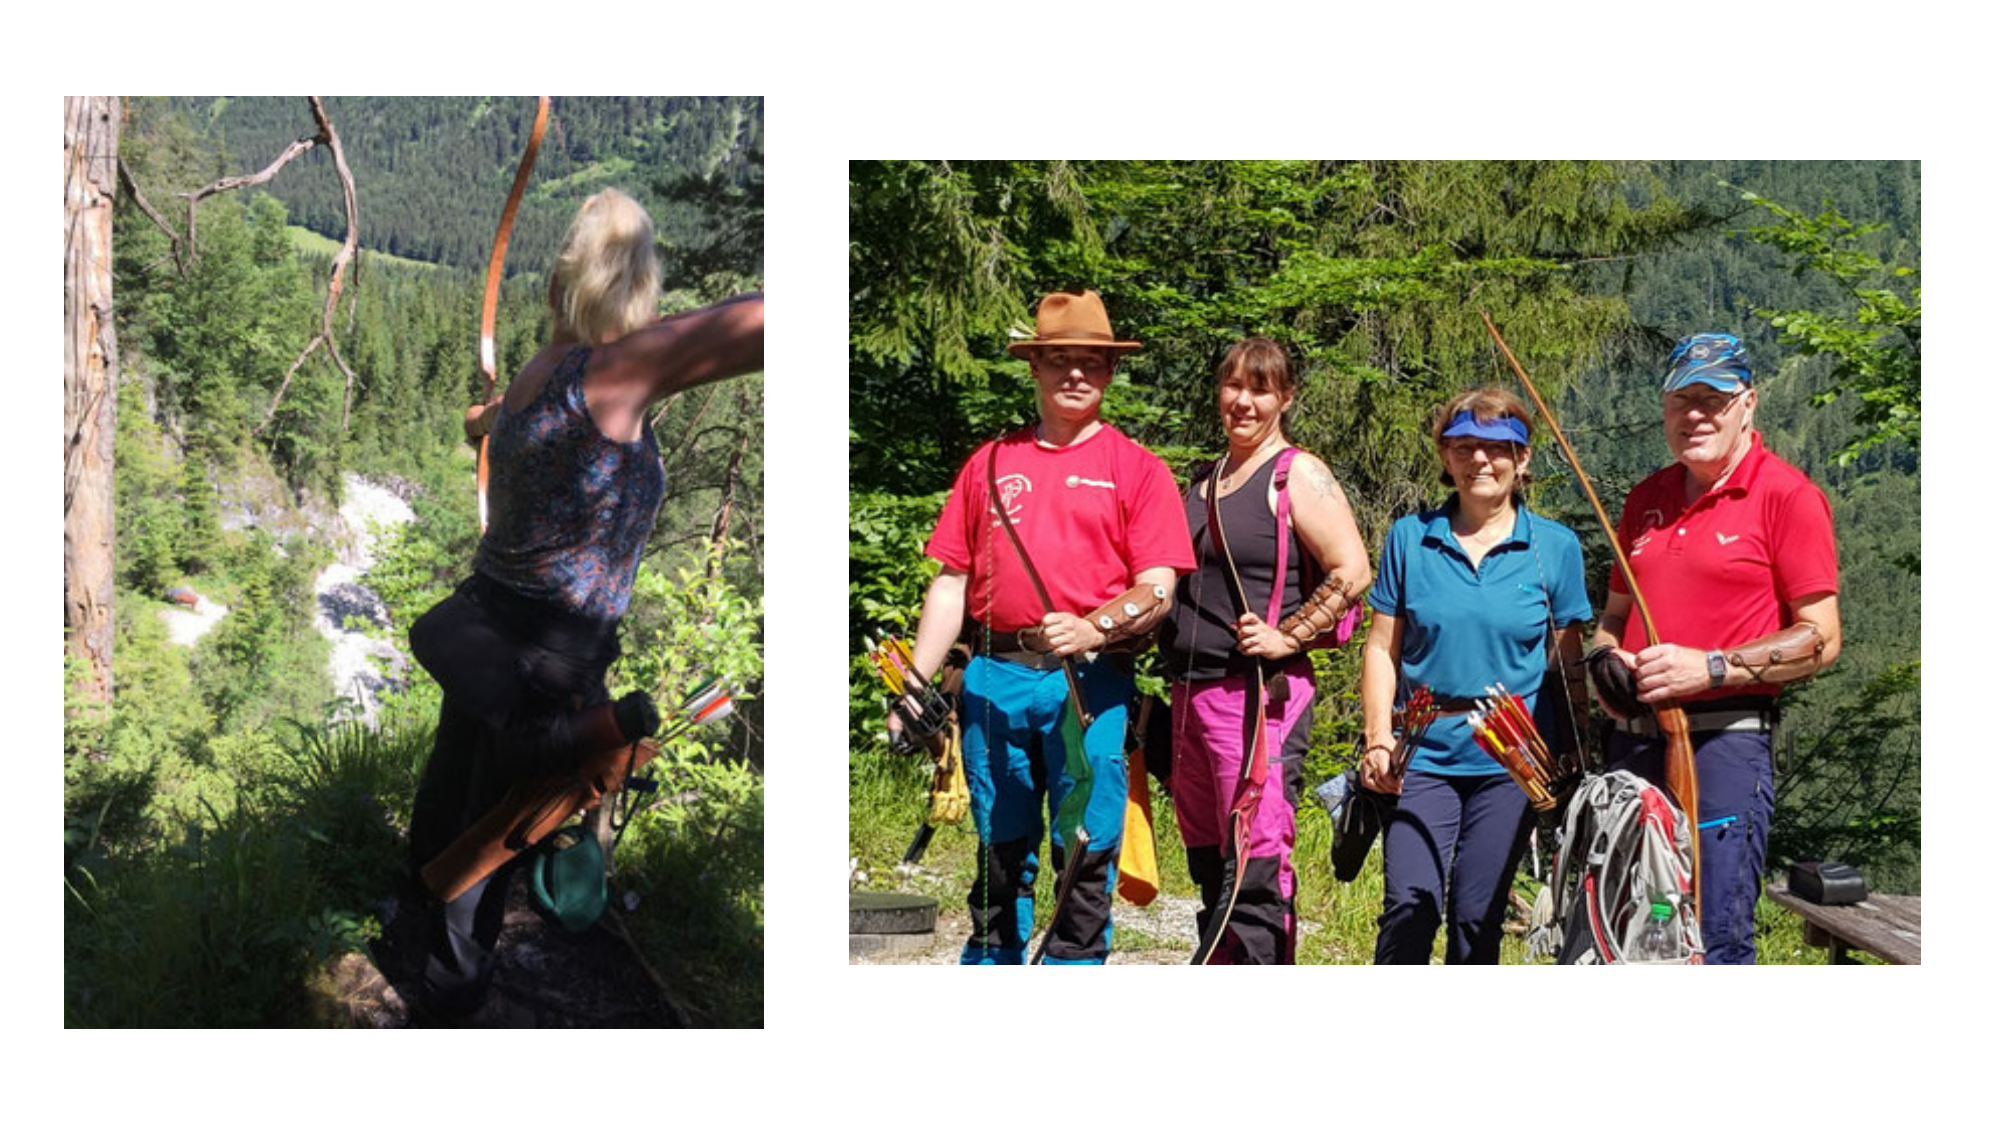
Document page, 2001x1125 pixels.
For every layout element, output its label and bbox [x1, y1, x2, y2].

picture [64, 96, 764, 1029]
picture [849, 160, 1921, 965]
